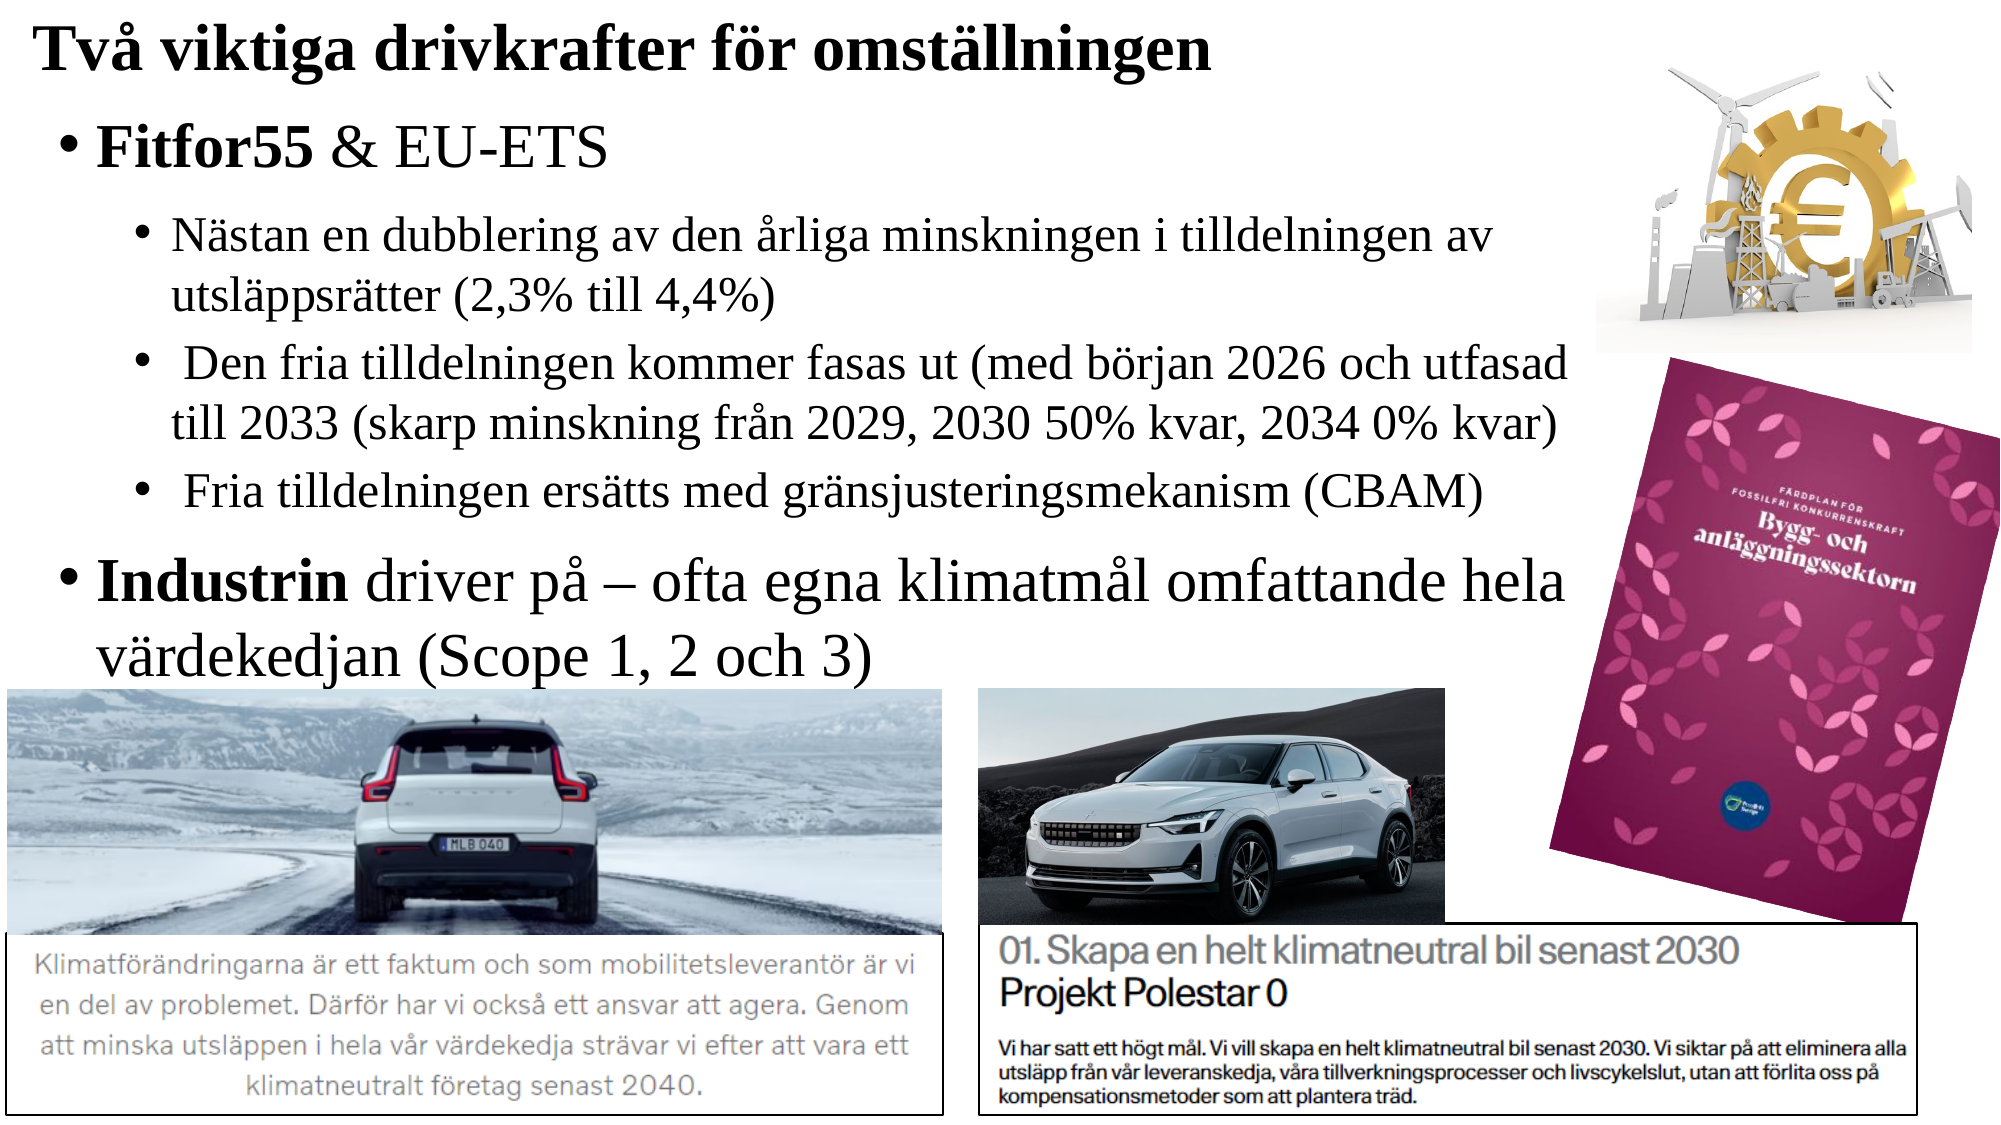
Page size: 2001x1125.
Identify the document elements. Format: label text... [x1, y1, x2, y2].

picture [7, 689, 942, 1114]
picture [1596, 26, 1972, 353]
title Två viktiga drivkrafter för omställningen [17, 0, 1821, 138]
list Fitfor55 & EU-ETS Nästan en dubblering av den årliga minskningen i tilldelningen av utsläppsrätter (2,3% till 4,4%) Den fria tilldelningen kommer fasas ut (med början 2026 och utfasad till 2033 (skarp minskning från 2029, 2030 50% kvar, 2034 0% kvar) Fria tilldelningen ersätts med gränsjusteringsmekanism (CBAM) Industrin driver på – ofta egna klimatmål omfattande hela värdekedjan (Scope 1, 2 och 3) [43, 138, 1650, 1096]
picture [1550, 358, 2000, 922]
picture [978, 688, 1916, 1114]
